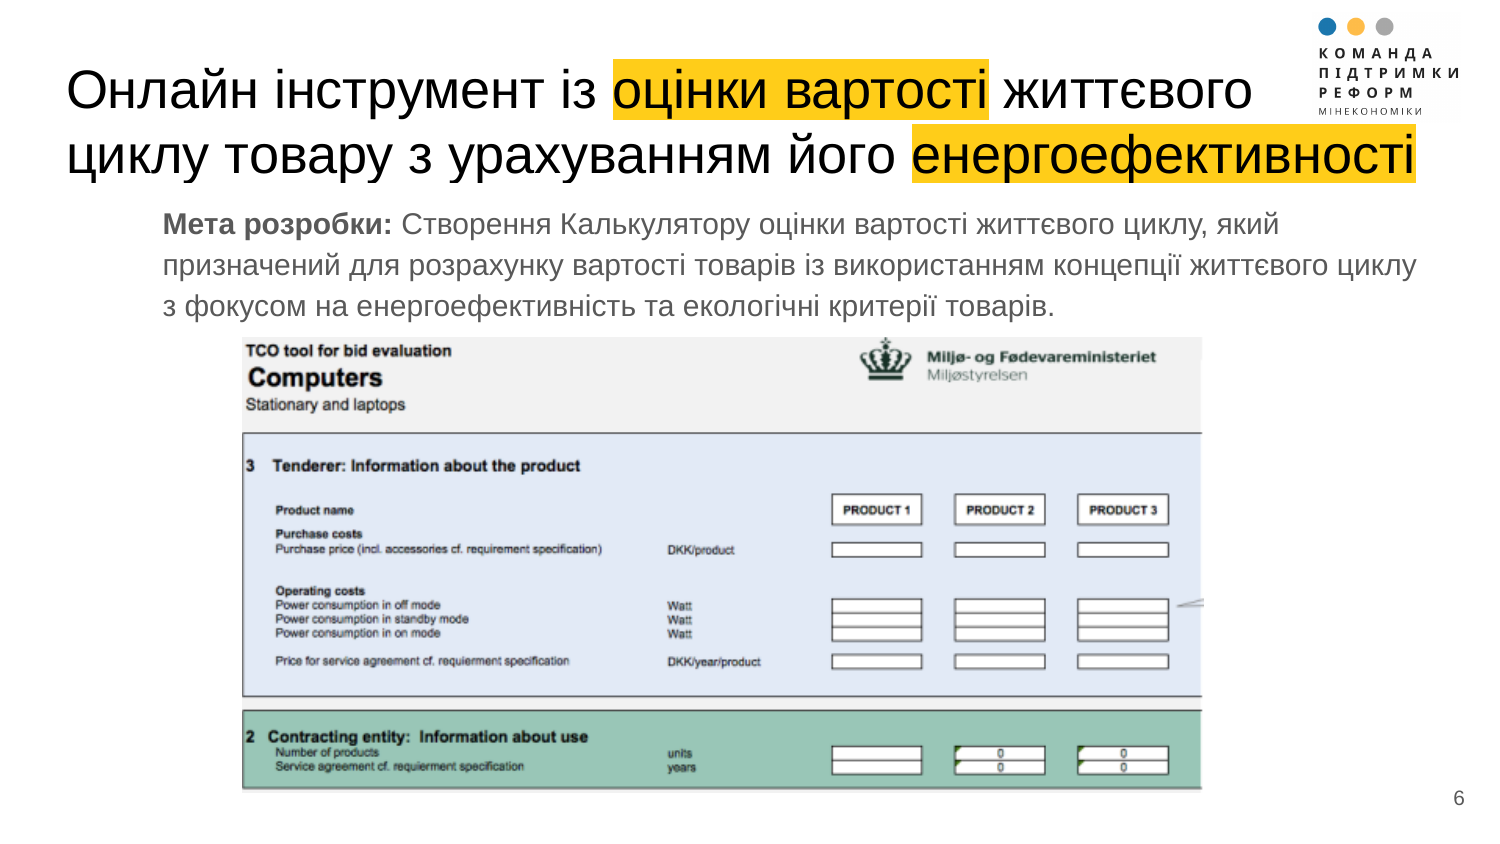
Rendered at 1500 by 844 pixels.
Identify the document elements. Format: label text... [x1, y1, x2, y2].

list Мета розробки: Створення Калькулятору оцінки вартості життєвого циклу, який призначений для розрахунку вартості товарів із використанням концепції життєвого циклу з фокусом на енергоефективність та екологічні критерії товарів. [51, 183, 1449, 338]
title Онлайн інструмент із оцінки вартості життєвого циклу товару з урахуванням його енергоефективності [51, 39, 1449, 183]
picture [241, 337, 1204, 793]
slide_number 6 [1389, 764, 1480, 830]
picture [1311, 12, 1461, 123]
